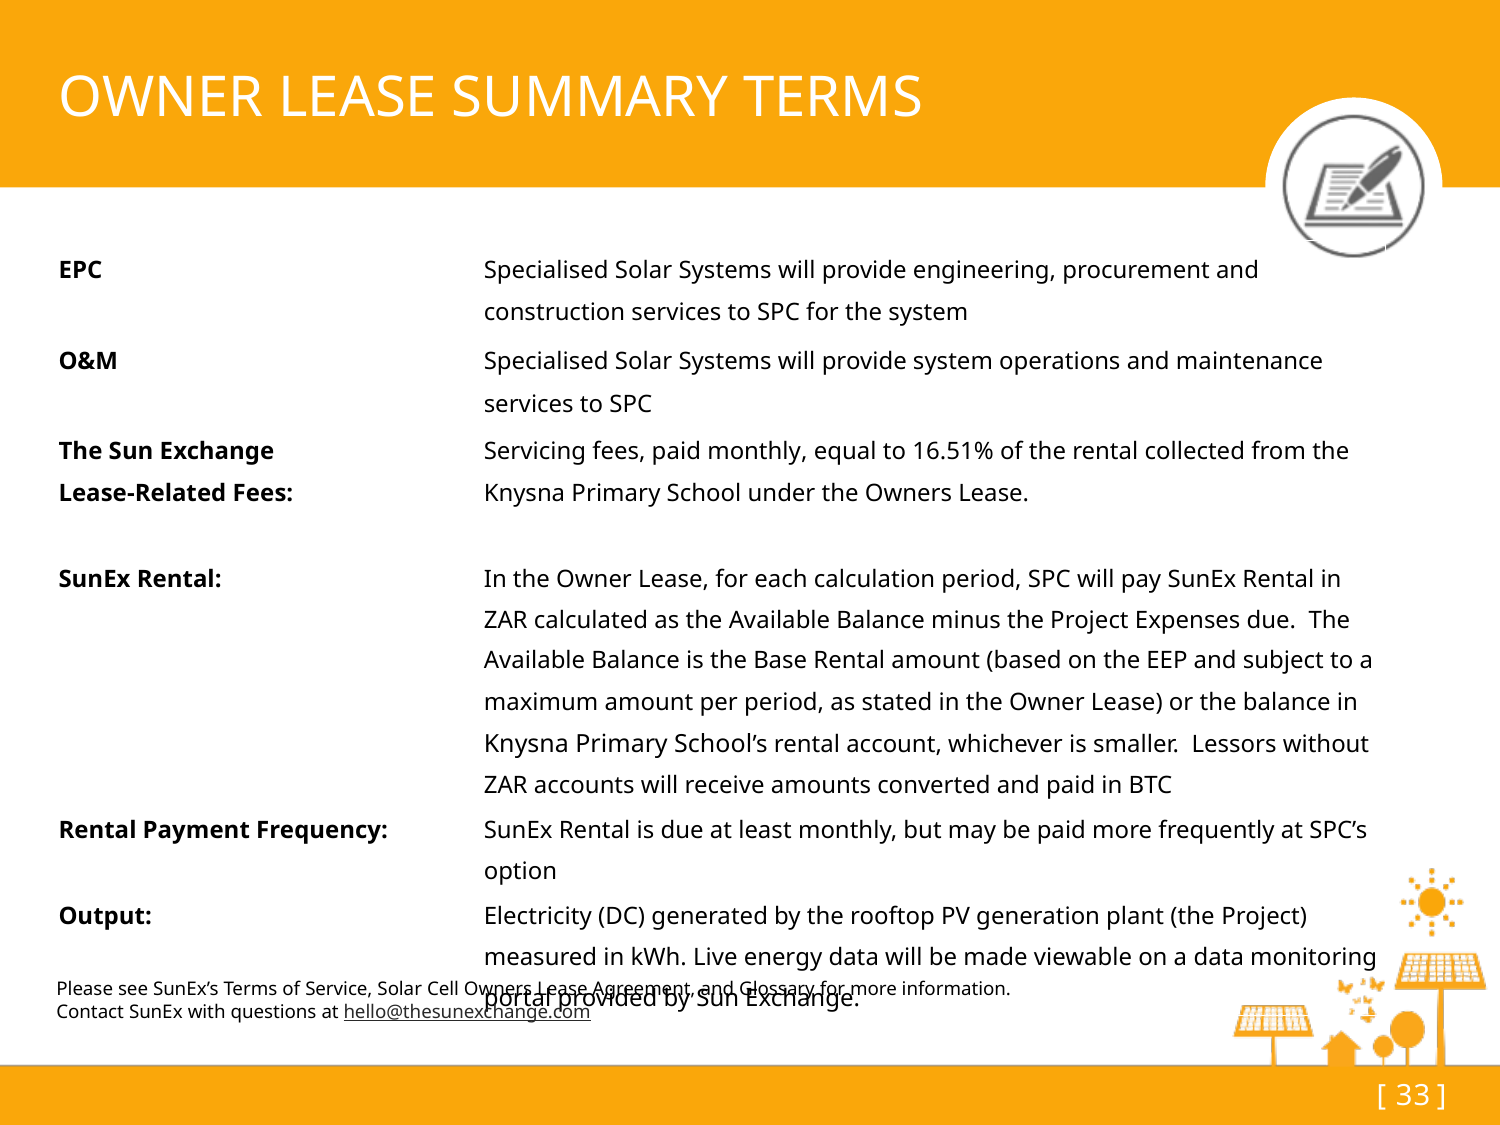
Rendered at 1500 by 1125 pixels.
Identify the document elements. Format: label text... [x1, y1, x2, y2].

table_cell Specialised Solar Systems will provide system operations and maintenance services to SPC [482, 333, 1385, 421]
table_cell Electricity (DC) generated by the rooftop PV generation plant (the Project) measured in kWh. Live energy data will be made viewable on a data monitoring portal provided by Sun Exchange. [482, 889, 1385, 1015]
table_cell SunEx Rental: [57, 552, 481, 802]
table_header Specialised Solar Systems will provide engineering, procurement and construction services to SPC for the system [482, 241, 1385, 332]
slide_number [ 33 ] [1321, 1070, 1455, 1122]
title OWNER LEASE SUMMARY TERMS [0, 0, 1355, 188]
table_cell O&M [57, 333, 481, 421]
table_header EPC [57, 241, 481, 332]
picture [0, 861, 1500, 1066]
text_box Please see SunEx’s Terms of Service, Solar Cell Owners Lease Agreement, and Glossary for more information. Contact SunEx with questions at hello@thesunexchange.com [56, 977, 1264, 1026]
table_cell Servicing fees, paid monthly, equal to 16.51% of the rental collected from the Knysna Primary School under the Owners Lease. [482, 422, 1385, 551]
table_cell Output: [57, 889, 481, 977]
table_cell SunEx Rental is due at least monthly, but may be paid more frequently at SPC’s option [482, 803, 1385, 888]
picture [1280, 112, 1428, 261]
table_cell Rental Payment Frequency: [57, 803, 481, 888]
table_cell The Sun Exchange Lease-Related Fees: [57, 422, 481, 551]
table_cell In the Owner Lease, for each calculation period, SPC will pay SunEx Rental in ZAR calculated as the Available Balance minus the Project Expenses due. The Available Balance is the Base Rental amount (based on the EEP and subject to a maximum amount per period, as stated in the Owner Lease) or the balance in Knysna Primary School’s rental account, whichever is smaller. Lessors without ZAR accounts will receive amounts converted and paid in BTC [482, 552, 1385, 802]
